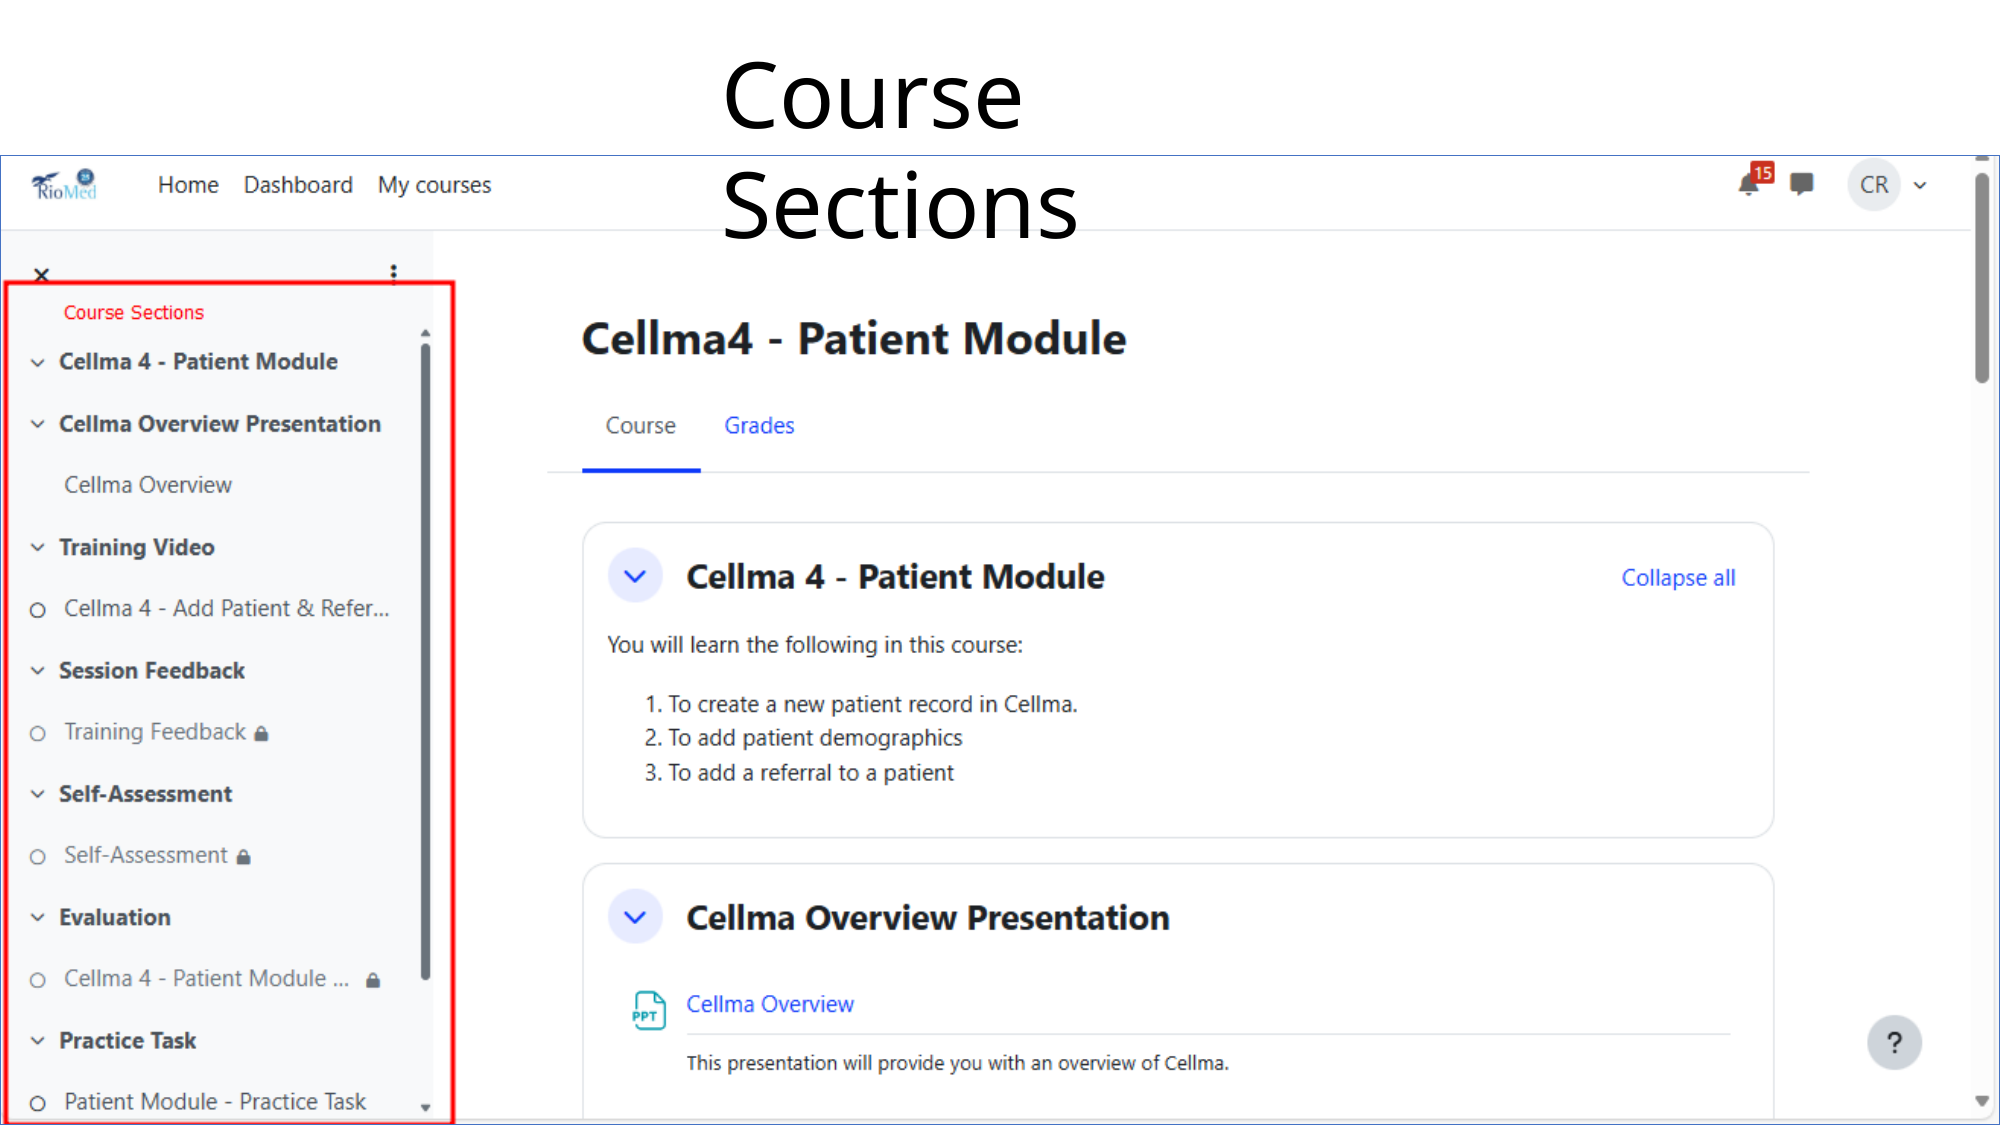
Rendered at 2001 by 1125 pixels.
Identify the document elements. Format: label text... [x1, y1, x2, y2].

picture [0, 155, 2000, 1125]
text_box Course Sections [706, 29, 1398, 155]
